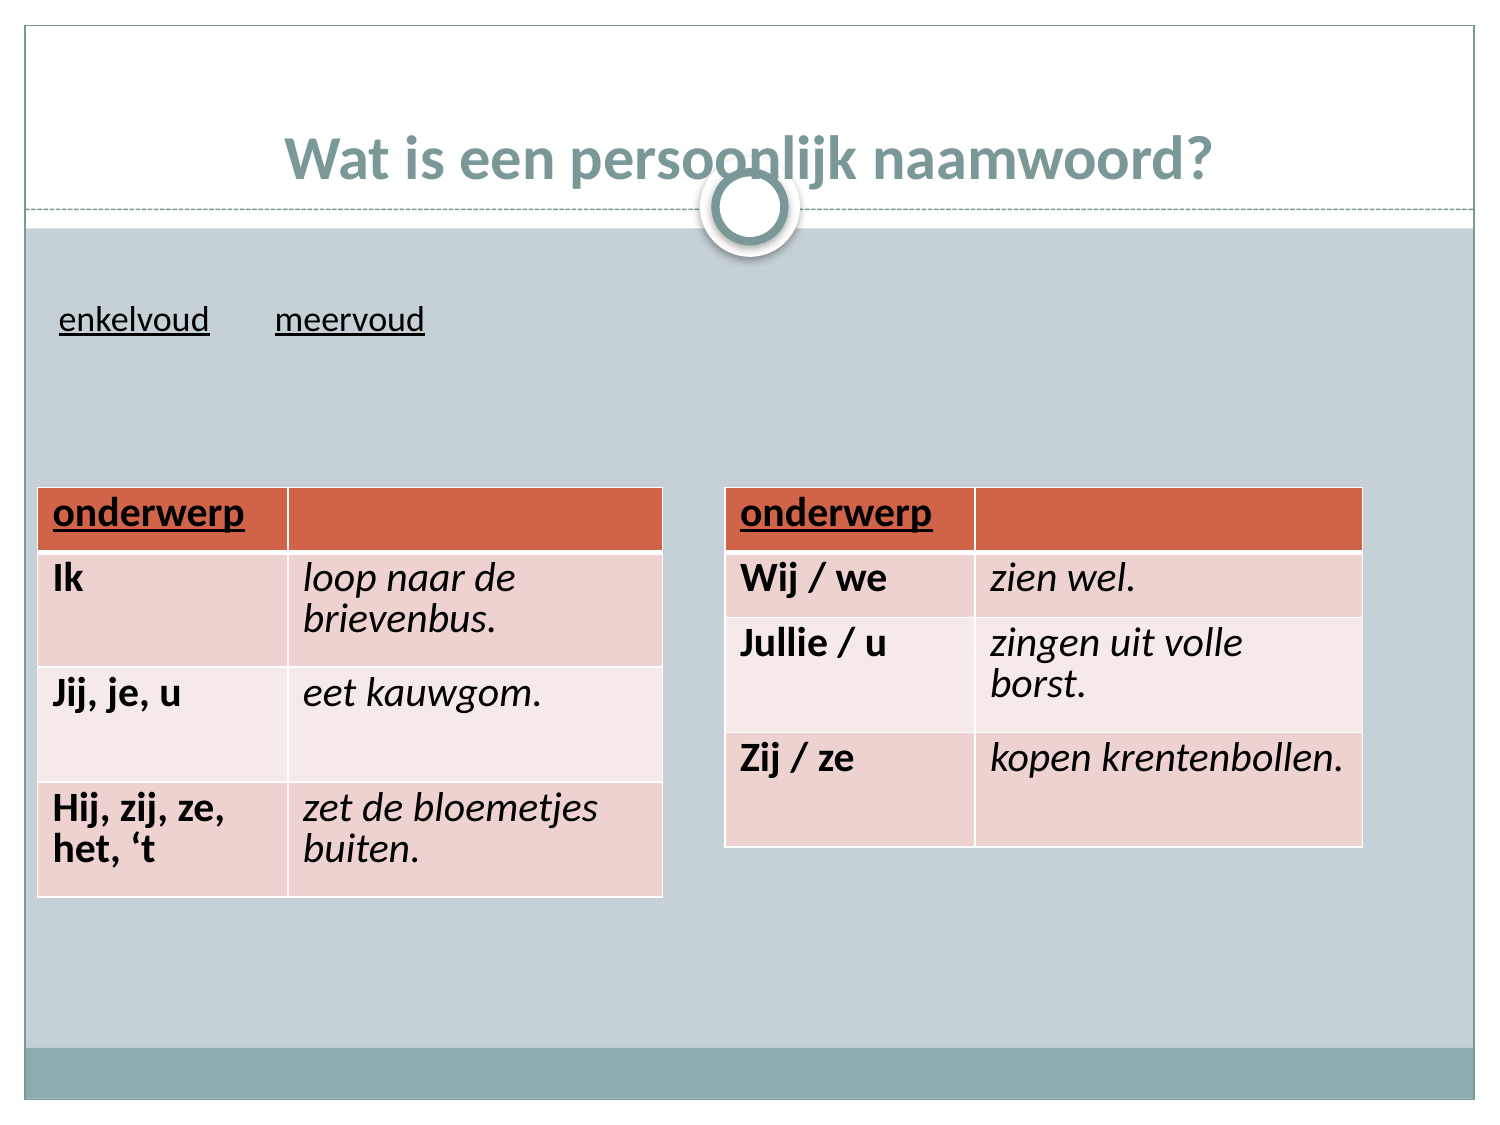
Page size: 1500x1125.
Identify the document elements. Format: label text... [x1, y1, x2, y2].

table_header onderwerp [726, 488, 974, 550]
table_header onderwerp [38, 488, 287, 550]
table_cell Zij / ze [726, 733, 974, 846]
table_cell zingen uit volle borst. [976, 618, 1362, 732]
table_cell kopen krentenbollen. [976, 733, 1362, 846]
table_cell zet de bloemetjes buiten. [289, 783, 662, 896]
table_cell Jij, je, u [38, 668, 287, 781]
table_cell Hij, zij, ze, het, ‘t [38, 783, 287, 896]
list enkelvoud meervoud [43, 237, 1457, 1100]
table_cell Jullie / u [726, 618, 974, 732]
table_cell Ik [38, 555, 287, 666]
table_cell zien wel. [976, 555, 1362, 617]
table_header [976, 488, 1362, 550]
table_cell Wij / we [726, 555, 974, 617]
table_header [289, 488, 662, 550]
title Wat is een persoonlijk naamwoord? [75, 99, 1425, 200]
table_cell eet kauwgom. [289, 668, 662, 781]
table_cell loop naar de brievenbus. [289, 555, 662, 666]
